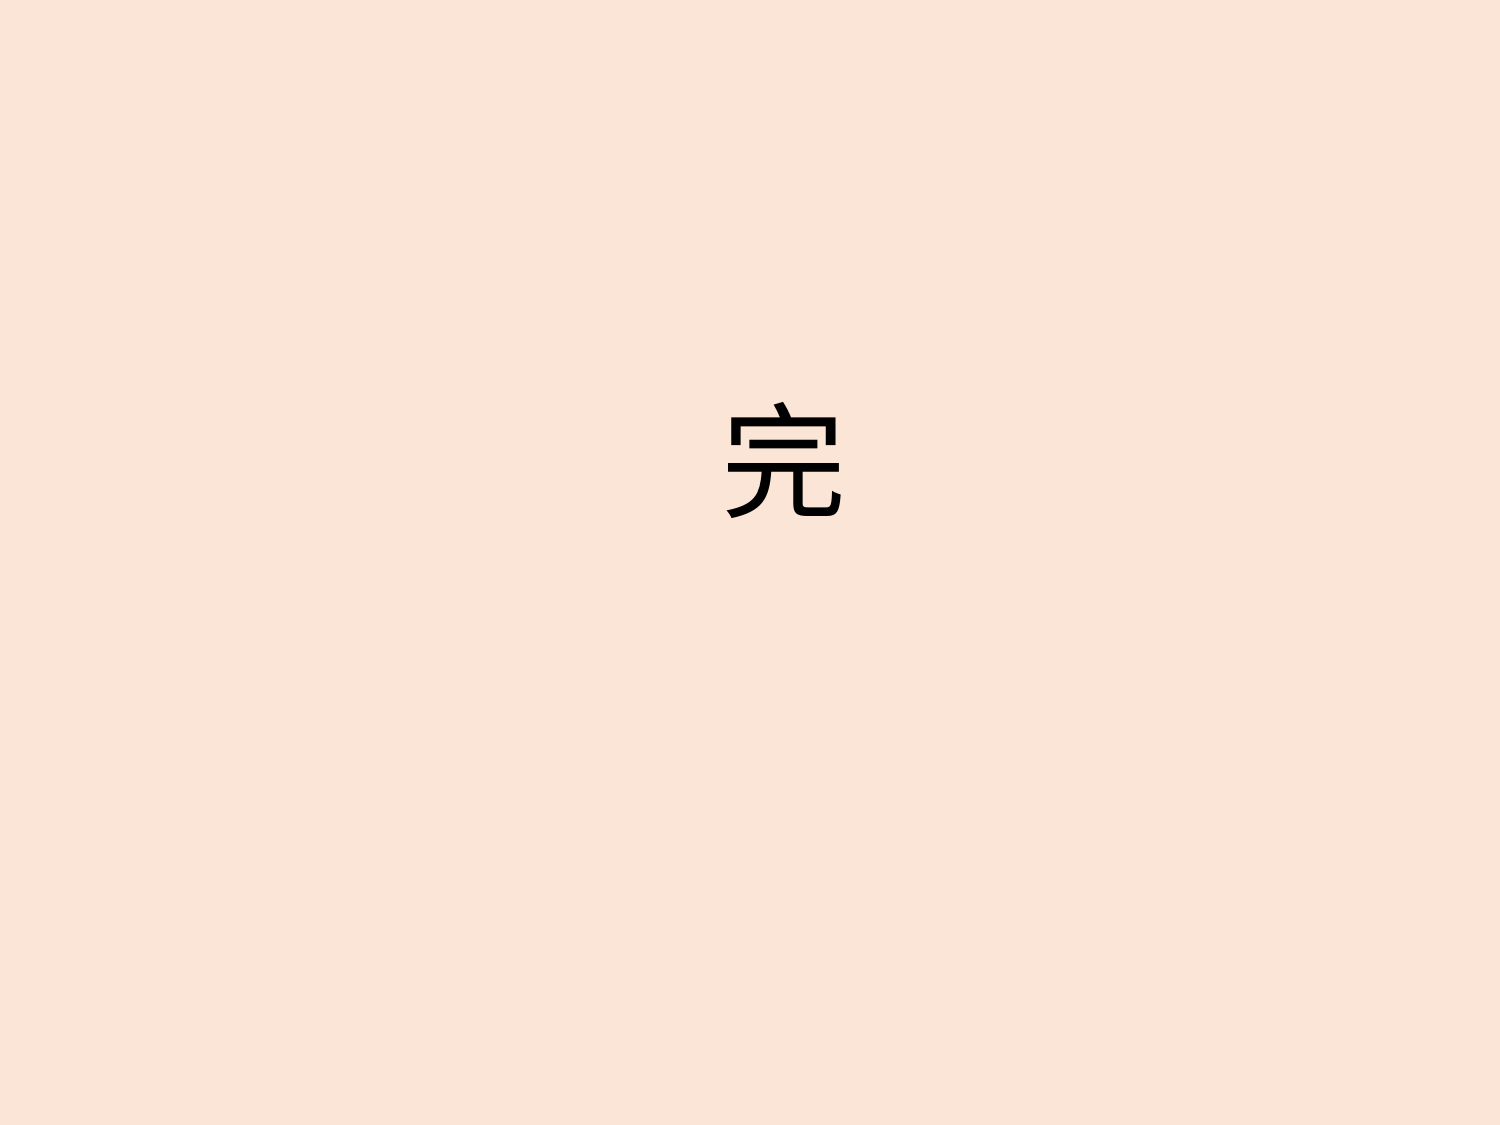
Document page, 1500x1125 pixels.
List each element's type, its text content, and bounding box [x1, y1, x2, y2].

title 完 [137, 359, 1431, 578]
